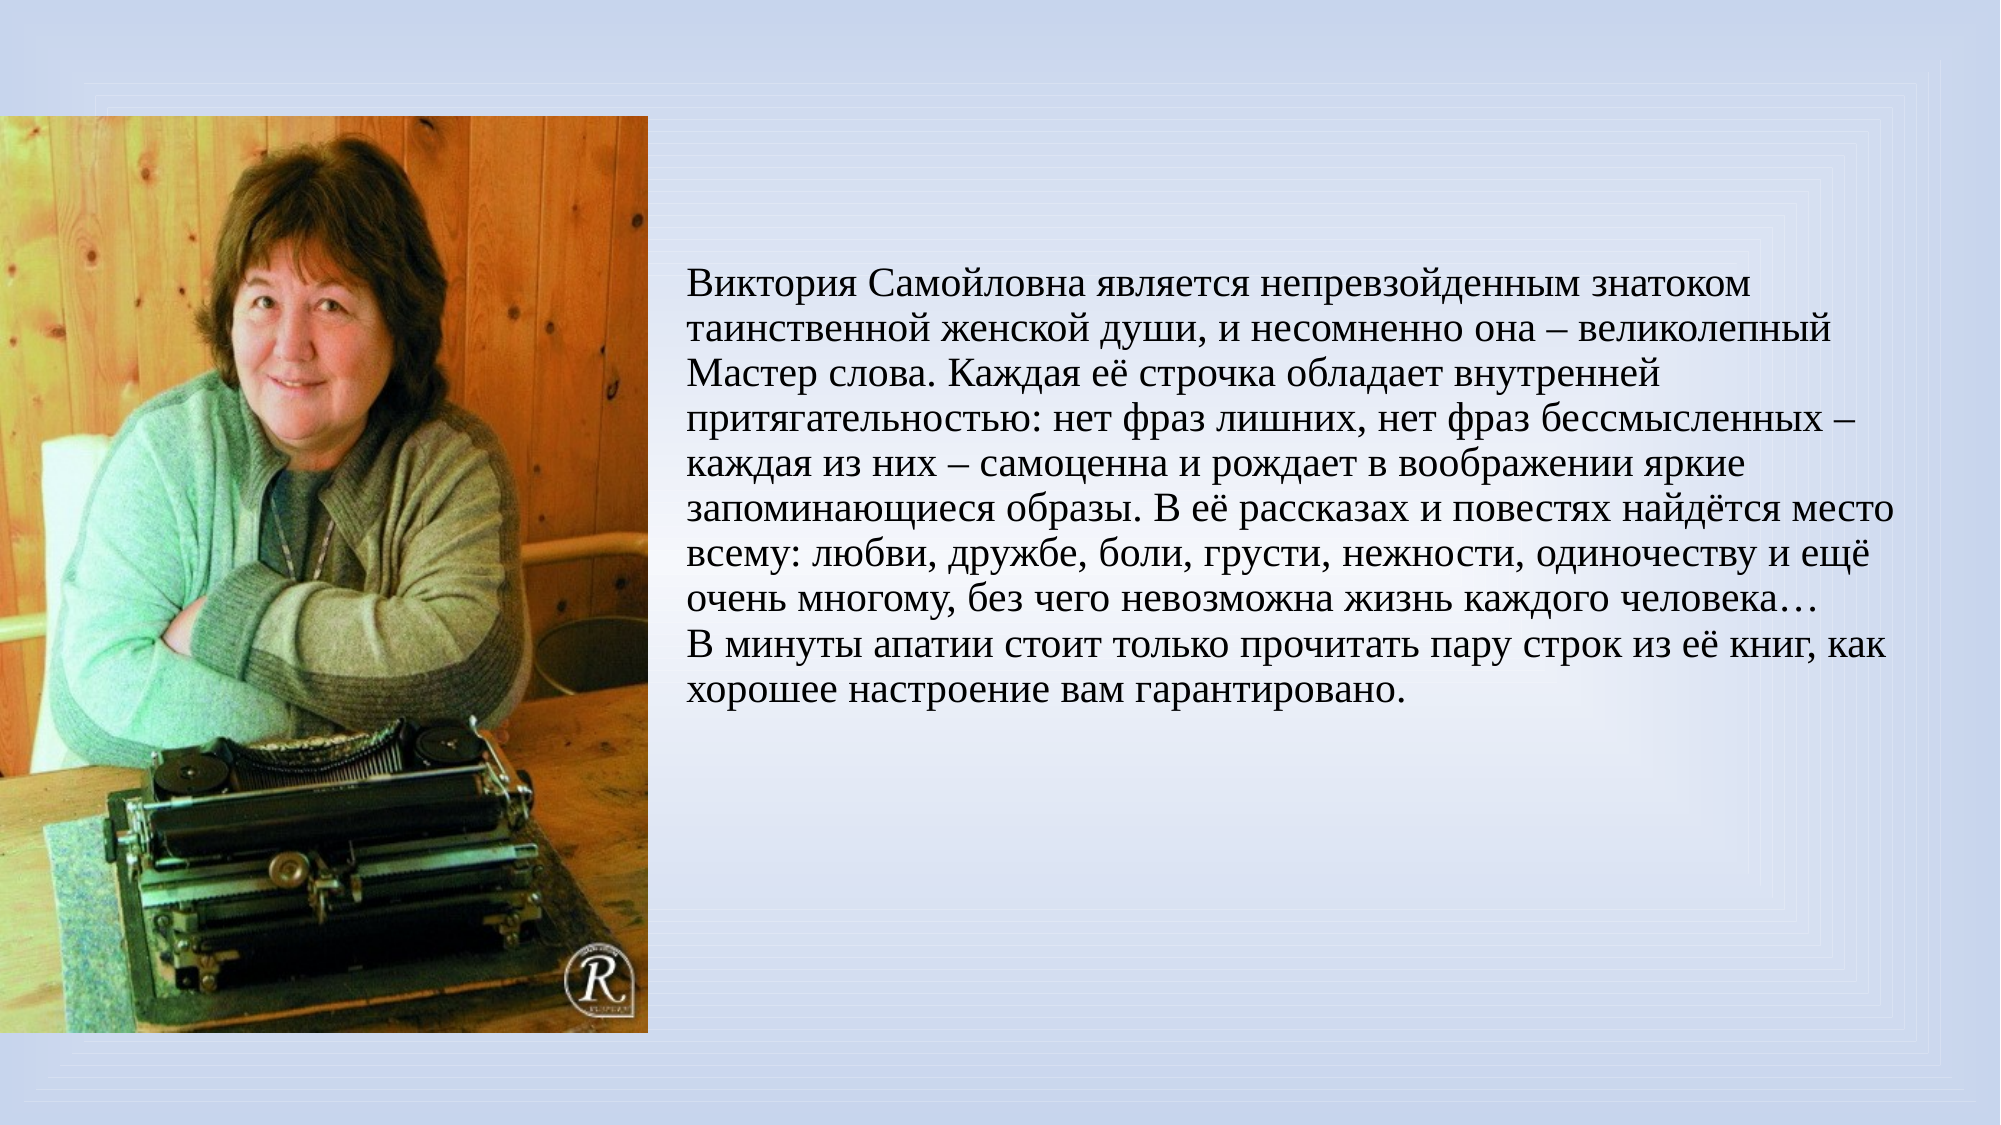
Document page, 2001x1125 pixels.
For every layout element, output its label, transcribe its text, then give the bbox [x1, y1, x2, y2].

title Виктория Самойловна является непревзойденным знатоком таинственной женской души, и несомненно она – великолепный Мастер слова. Каждая её строчка обладает внутренней притягательностью: нет фраз лишних, нет фраз бессмысленных – каждая из них – самоценна и рождает в воображении яркие запоминающиеся образы. В её рассказах и повестях найдётся место всему: любви, дружбе, боли, грусти, нежности, одиночеству и ещё очень многому, без чего невозможна жизнь каждого человека… В минуты апатии стоит только прочитать пару строк из её книг, как хорошее настроение вам гарантировано. [671, 93, 1912, 879]
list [0, 116, 648, 1033]
